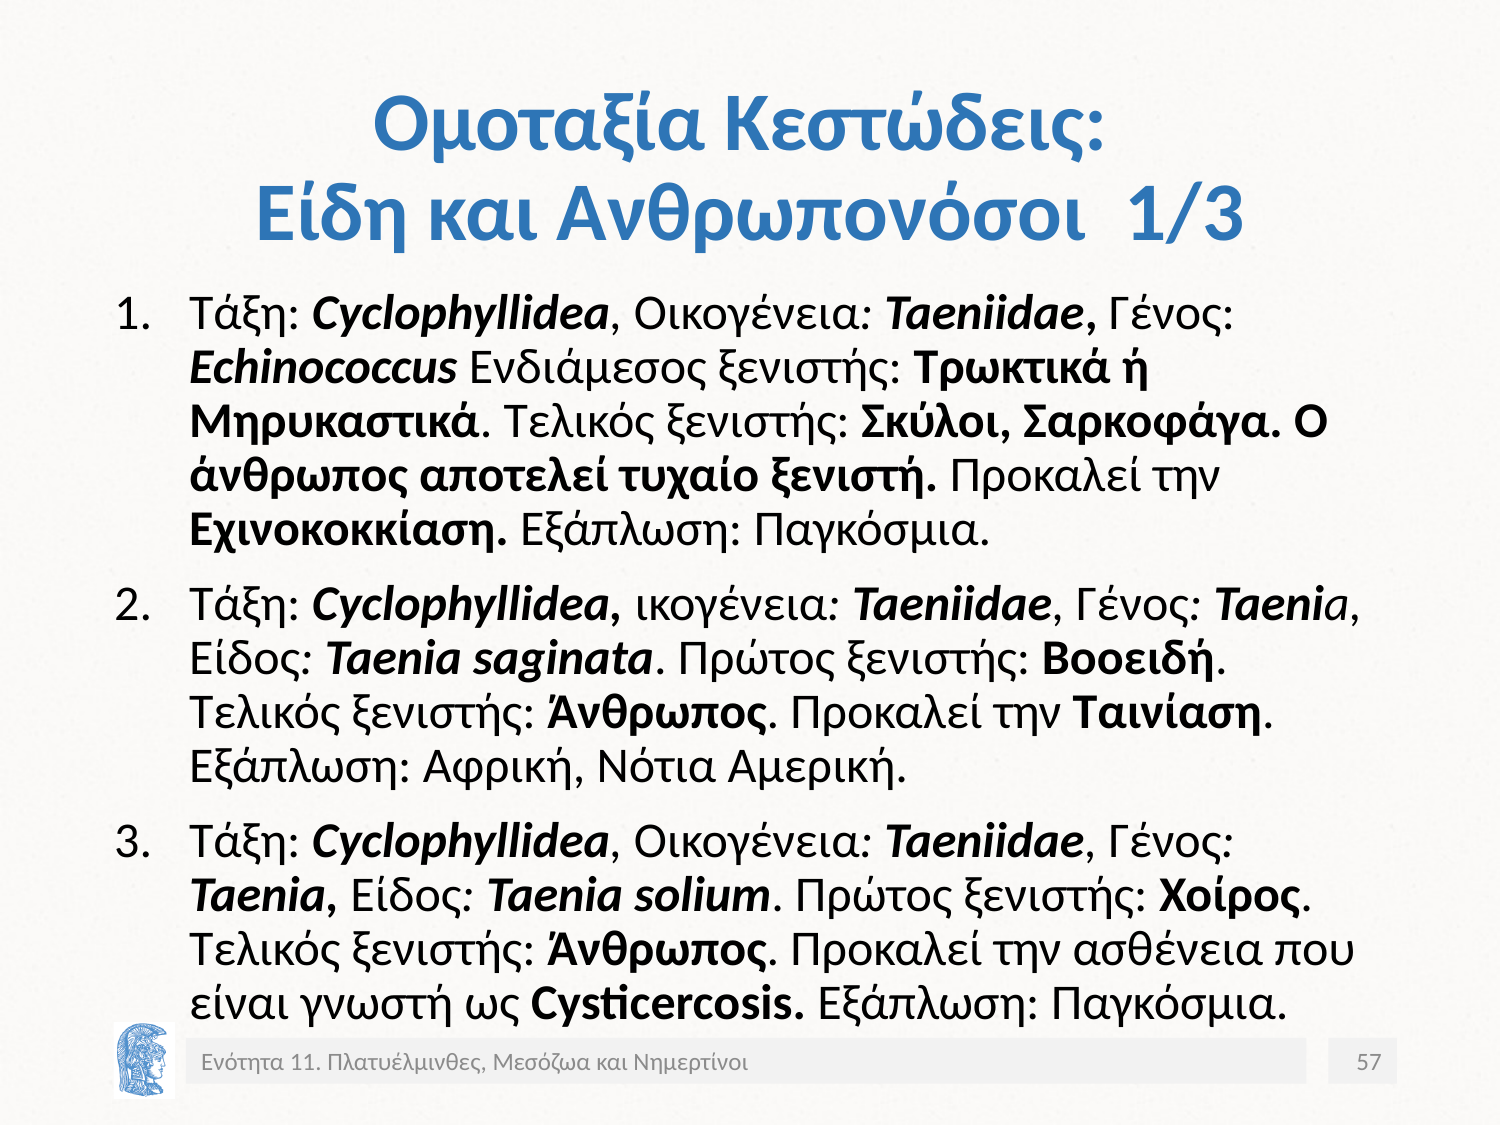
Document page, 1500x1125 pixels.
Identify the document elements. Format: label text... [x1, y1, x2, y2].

picture [0, 0, 1500, 1125]
slide_number 57 [1328, 1037, 1397, 1084]
list Τάξη: Cyclophyllidea, Οικογένεια: Taeniidae, Γένος: Echinococcus Ενδιάμεσος ξενιστής: Τρωκτικά ή Μηρυκαστικά. Τελικός ξενιστής: Σκύλοι, Σαρκοφάγα. Ο άνθρωπος αποτελεί τυχαίο ξενιστή. Προκαλεί την Εχινοκοκκίαση. Εξάπλωση: Παγκόσμια. Τάξη: Cyclophyllidea, ικογένεια: Taeniidae, Γένος: Taenia, Είδος: Taenia saginata. Πρώτος ξενιστής: Βοοειδή. Τελικός ξενιστής: Άνθρωπος. Προκαλεί την Ταινίαση. Εξάπλωση: Αφρική, Νότια Αμερική. Τάξη: Cyclophyllidea, Οικογένεια: Taeniidae, Γένος: Taenia, Είδος: Taenia solium. Πρώτος ξενιστής: Χοίρος. Τελικός ξενιστής: Άνθρωπος. Προκαλεί την ασθένεια που είναι γνωστή ως Cysticercosis. Εξάπλωση: Παγκόσμια. [99, 279, 1393, 993]
title Ομοταξία Κεστώδεις: Είδη και Ανθρωπονόσοι 1/3 [103, 59, 1397, 278]
footer Ενότητα 11. Πλατυέλμινθες, Μεσόζωα και Νημερτίνοι [185, 1037, 1307, 1084]
